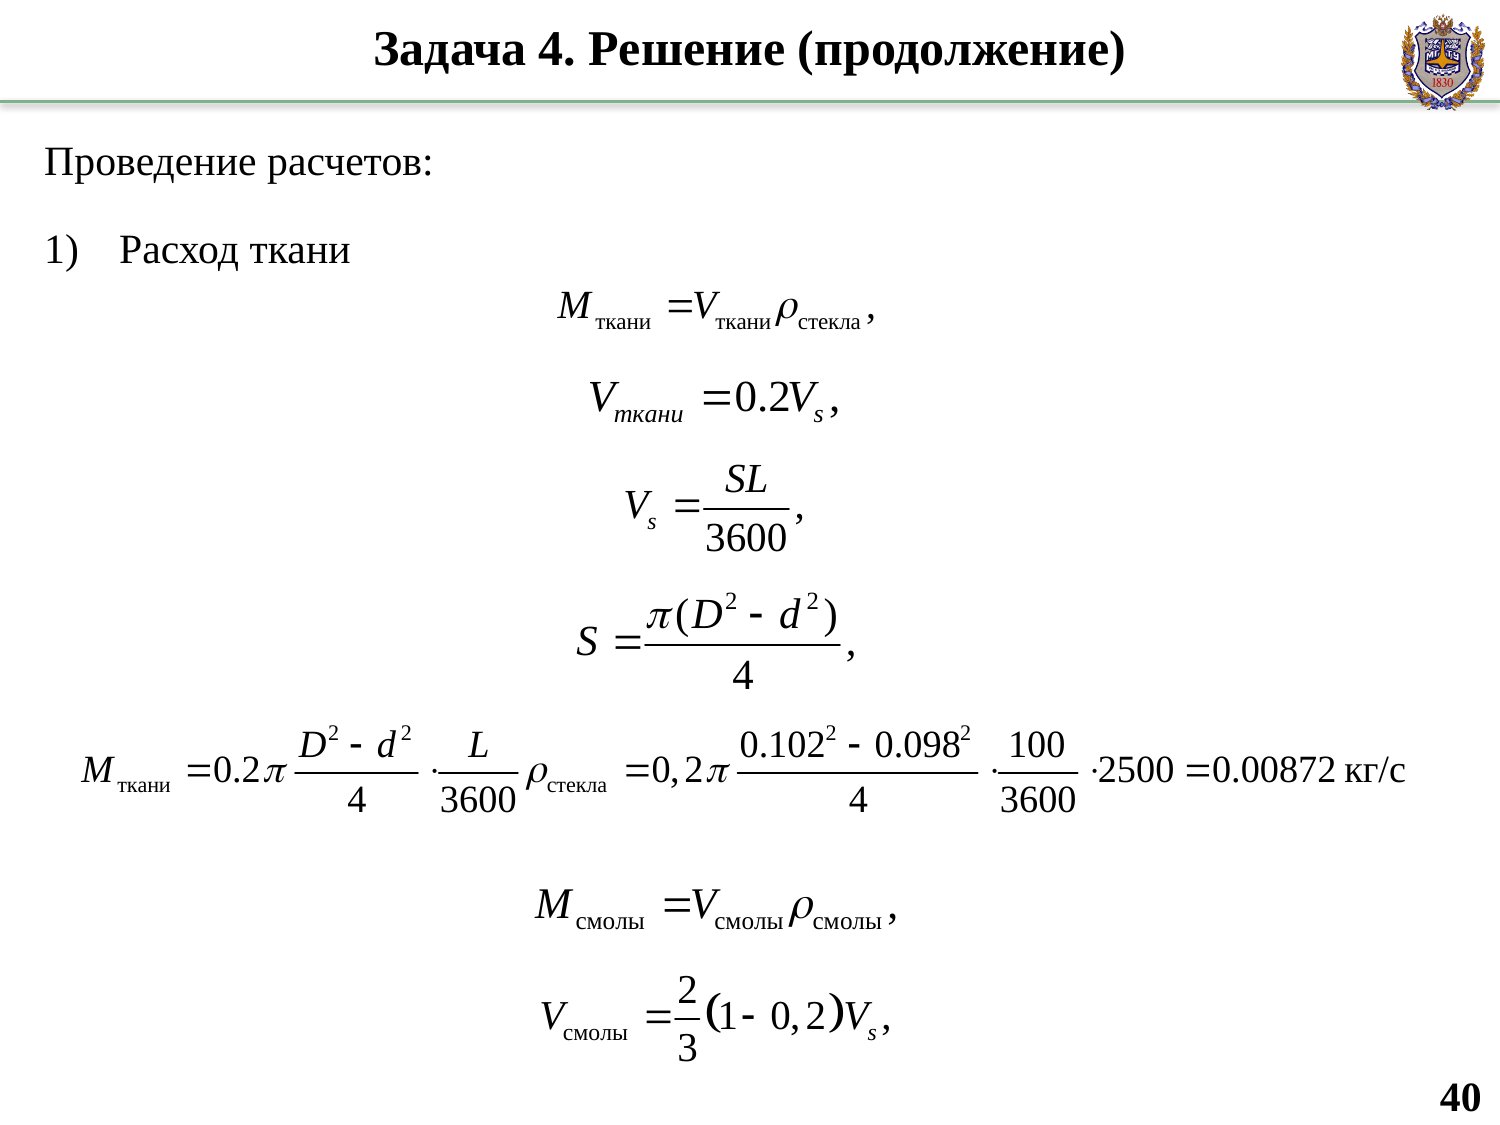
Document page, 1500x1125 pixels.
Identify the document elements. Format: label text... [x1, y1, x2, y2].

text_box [536, 963, 898, 1071]
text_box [527, 874, 907, 941]
text_box Проведение расчетов: Расход ткани [29, 111, 1471, 717]
slide_number 40 [1421, 1065, 1500, 1125]
title Задача 4. Решение (продолжение) [153, 1, 1347, 90]
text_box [74, 714, 1412, 822]
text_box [550, 278, 884, 340]
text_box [584, 366, 849, 434]
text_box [568, 580, 866, 699]
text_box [620, 453, 814, 561]
picture [1399, 12, 1487, 114]
